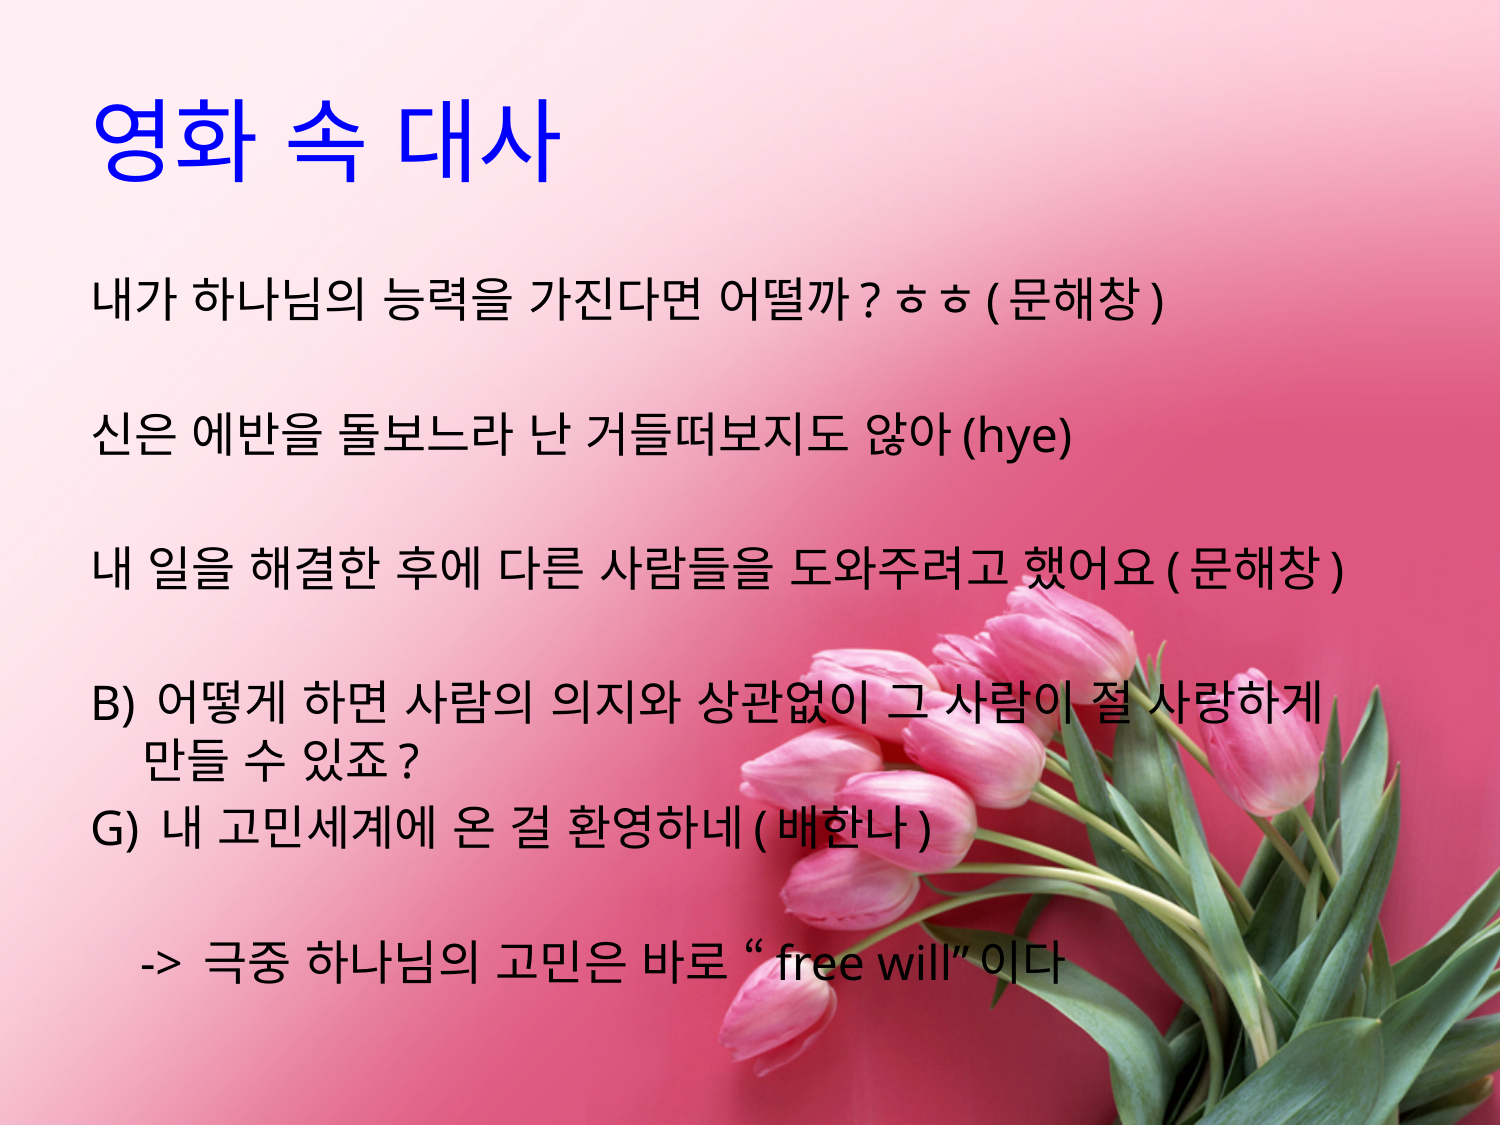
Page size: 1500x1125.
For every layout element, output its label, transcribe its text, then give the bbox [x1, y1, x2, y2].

picture [0, 0, 1500, 1125]
list 내가 하나님의 능력을 가진다면 어떨까?ㅎㅎ(문해창) 신은 에반을 돌보느라 난 거들떠보지도 않아(hye) 내 일을 해결한 후에 다른 사람들을 도와주려고 했어요(문해창) B) 어떻게 하면 사람의 의지와 상관없이 그 사람이 절 사랑하게 만들 수 있죠? G) 내 고민세계에 온 걸 환영하네(배한나) -> 극중 하나님의 고민은 바로 “free will”이다 [75, 262, 1425, 1005]
title 영화 속 대사 [75, 45, 1425, 233]
